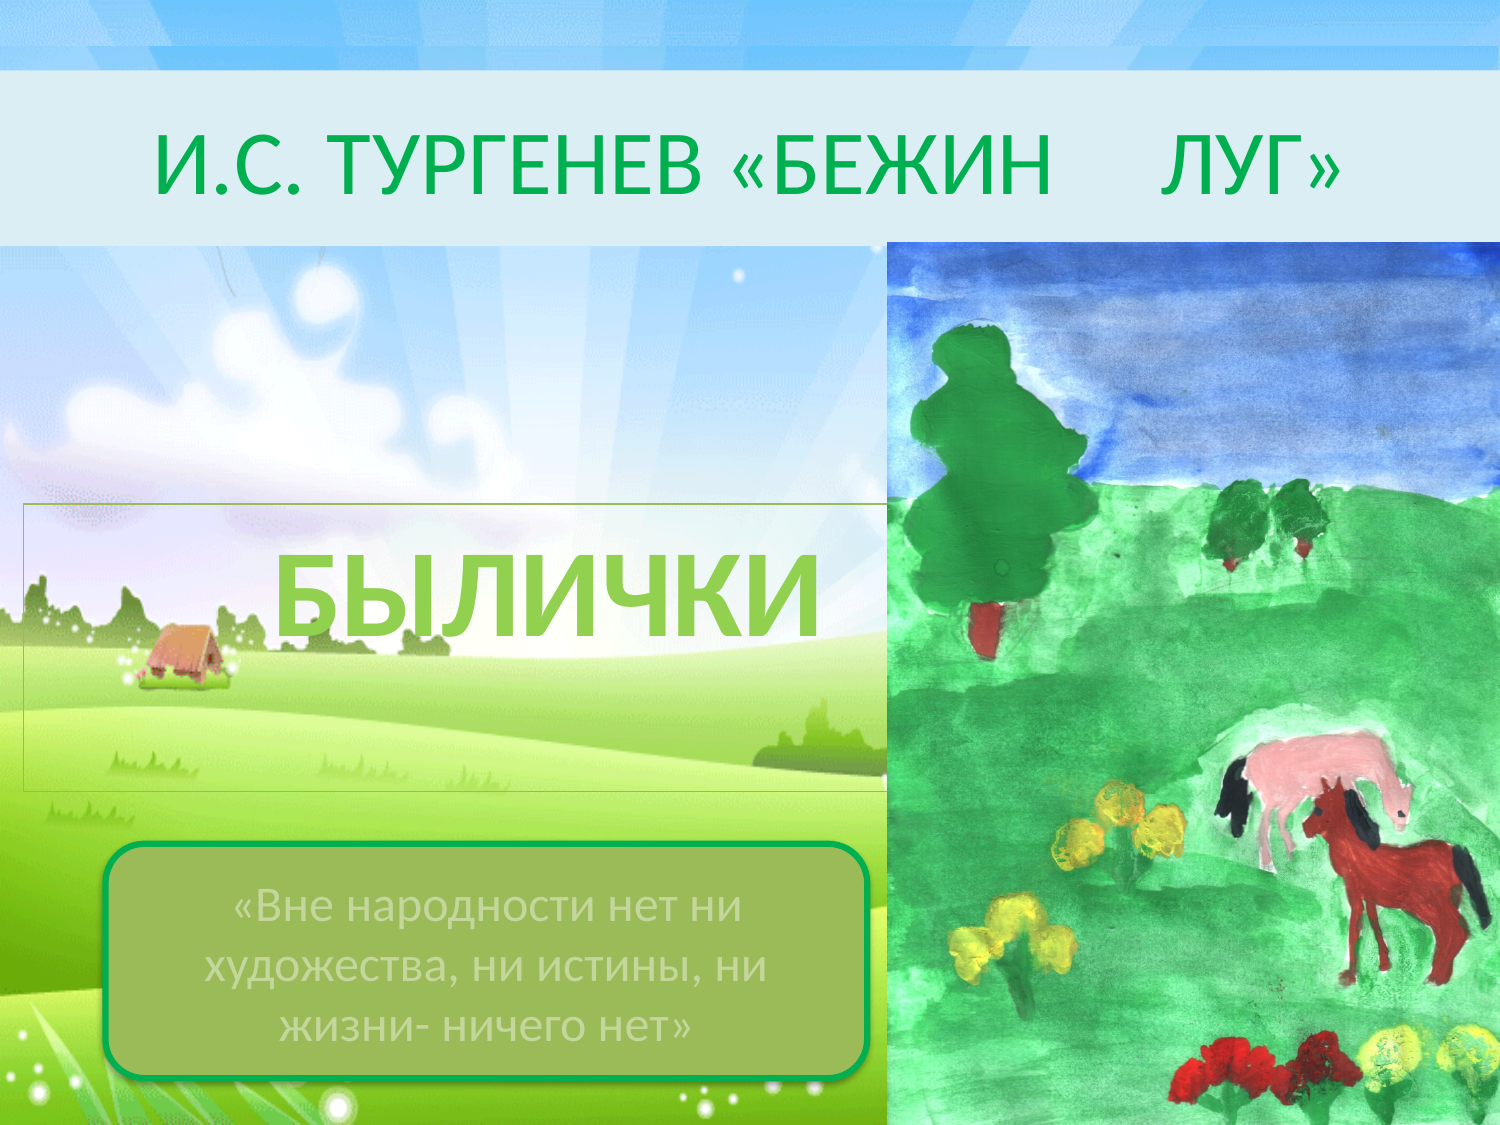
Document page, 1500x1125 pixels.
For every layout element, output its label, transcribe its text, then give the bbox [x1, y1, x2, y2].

picture [0, 0, 1500, 70]
subtitle БЫЛИЧКИ [23, 503, 882, 792]
title И.С. ТУРГЕНЕВ «БЕЖИН ЛУГ» [0, 70, 1500, 247]
text_box «Вне народности нет ни художества, ни истины, ни жизни- ничего нет» [102, 840, 871, 1082]
picture [0, 242, 1500, 1125]
